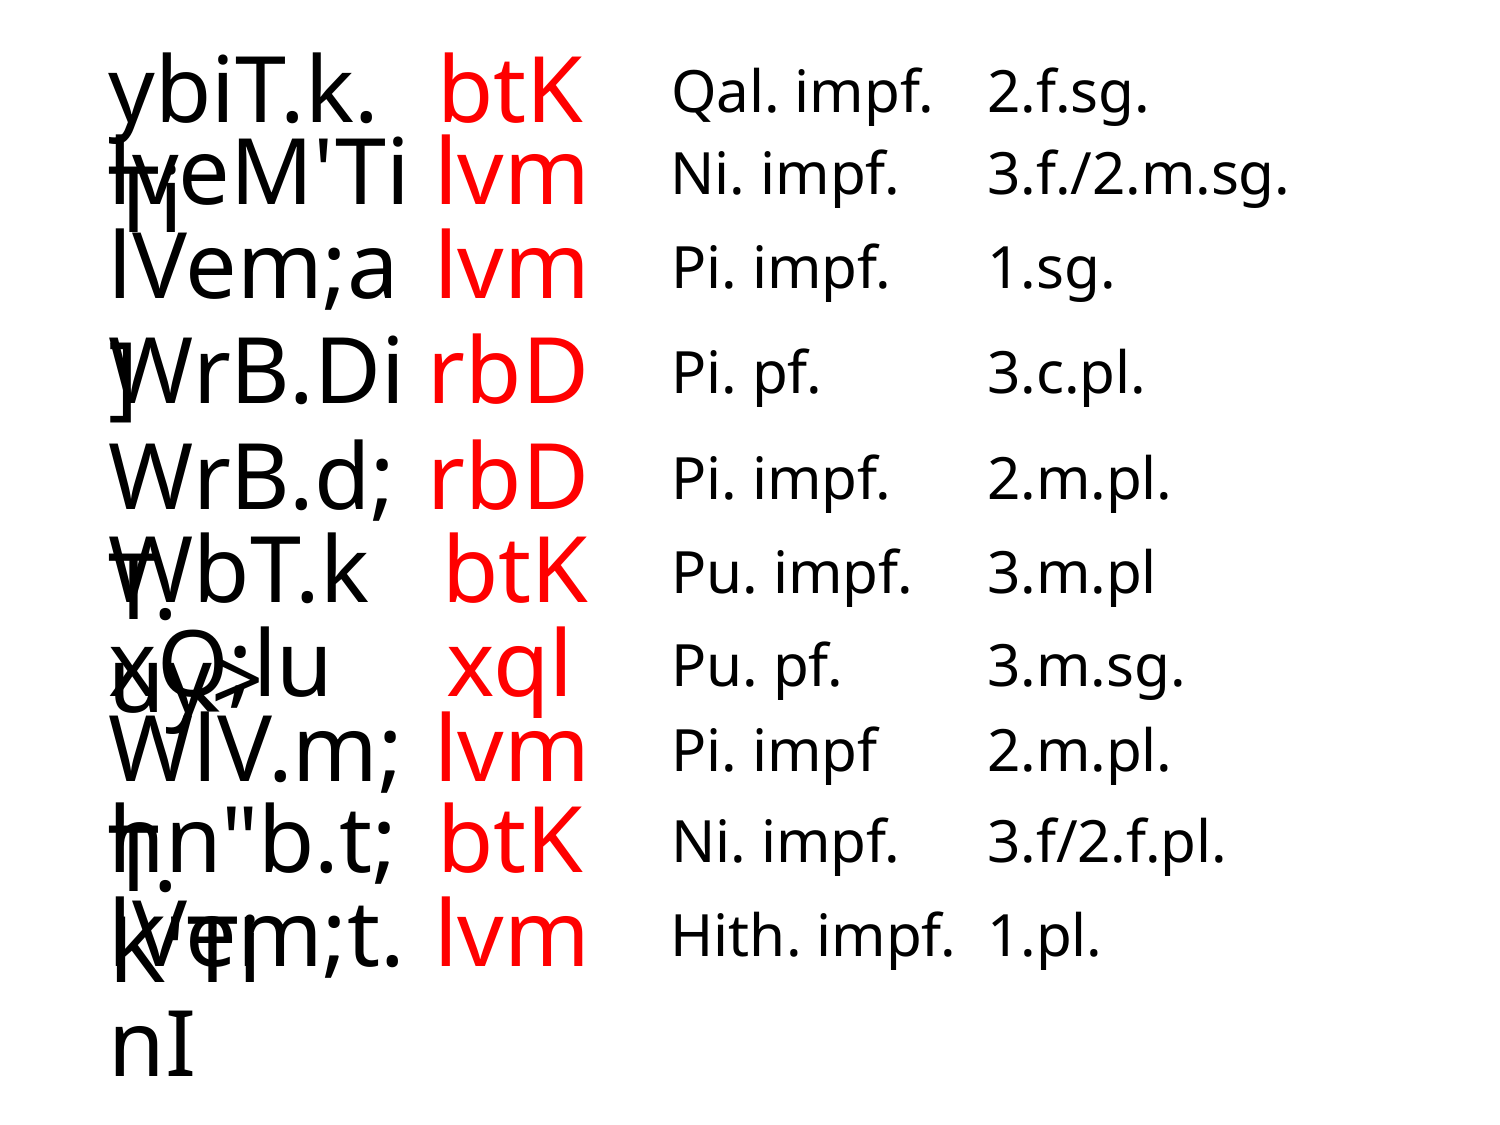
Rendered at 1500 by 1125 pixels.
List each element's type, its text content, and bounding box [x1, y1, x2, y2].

text_box lvm [419, 105, 606, 199]
text_box lVem;t.nI [93, 867, 434, 1102]
text_box btK [422, 773, 598, 867]
text_box Pu. impf. [656, 527, 950, 613]
text_box xql [431, 597, 589, 682]
text_box lvm [419, 682, 606, 807]
text_box 3.m.pl [972, 527, 1500, 613]
text_box lvm [419, 867, 606, 992]
text_box WrB.d;T. [93, 410, 413, 503]
text_box 3.c.pl. [972, 328, 1172, 413]
text_box rbD [413, 304, 605, 410]
text_box 3.f/2.f.pl. [972, 796, 1500, 882]
text_box Qal. impf. [656, 46, 961, 128]
text_box lVem;a] [93, 199, 419, 304]
text_box WlV.m;T. [93, 682, 419, 773]
text_box Pu. pf. [656, 621, 961, 706]
text_box Pi. impf. [656, 433, 972, 519]
text_box 3.m.sg. [972, 621, 1325, 705]
text_box WrB.Di [93, 304, 413, 410]
text_box Pi. pf. [656, 328, 972, 413]
text_box 1.sg. [972, 222, 1172, 308]
text_box Pi. impf. [656, 222, 961, 308]
text_box btK [427, 503, 627, 629]
text_box Ni. impf. [656, 796, 972, 882]
text_box ybiT.k.Ti [93, 23, 422, 105]
text_box 2.m.pl. [972, 705, 1430, 791]
text_box btK [422, 23, 598, 105]
text_box lvm [419, 199, 606, 324]
text_box xQ;lu [93, 597, 431, 682]
text_box 1.pl. [972, 890, 1442, 976]
text_box Pi. impf [656, 705, 938, 791]
text_box Ni. impf. [656, 128, 972, 214]
text_box hn"b.t;K'Ti [93, 773, 422, 867]
text_box lveM'Ti [93, 105, 419, 199]
text_box Hith. impf. [656, 890, 972, 976]
text_box 3.f./2.m.sg. [972, 128, 1383, 214]
text_box 2.m.pl. [972, 433, 1336, 519]
text_box rbD [413, 410, 605, 503]
text_box 2.f.sg. [972, 46, 1172, 128]
text_box WbT.kuy> [93, 503, 427, 597]
